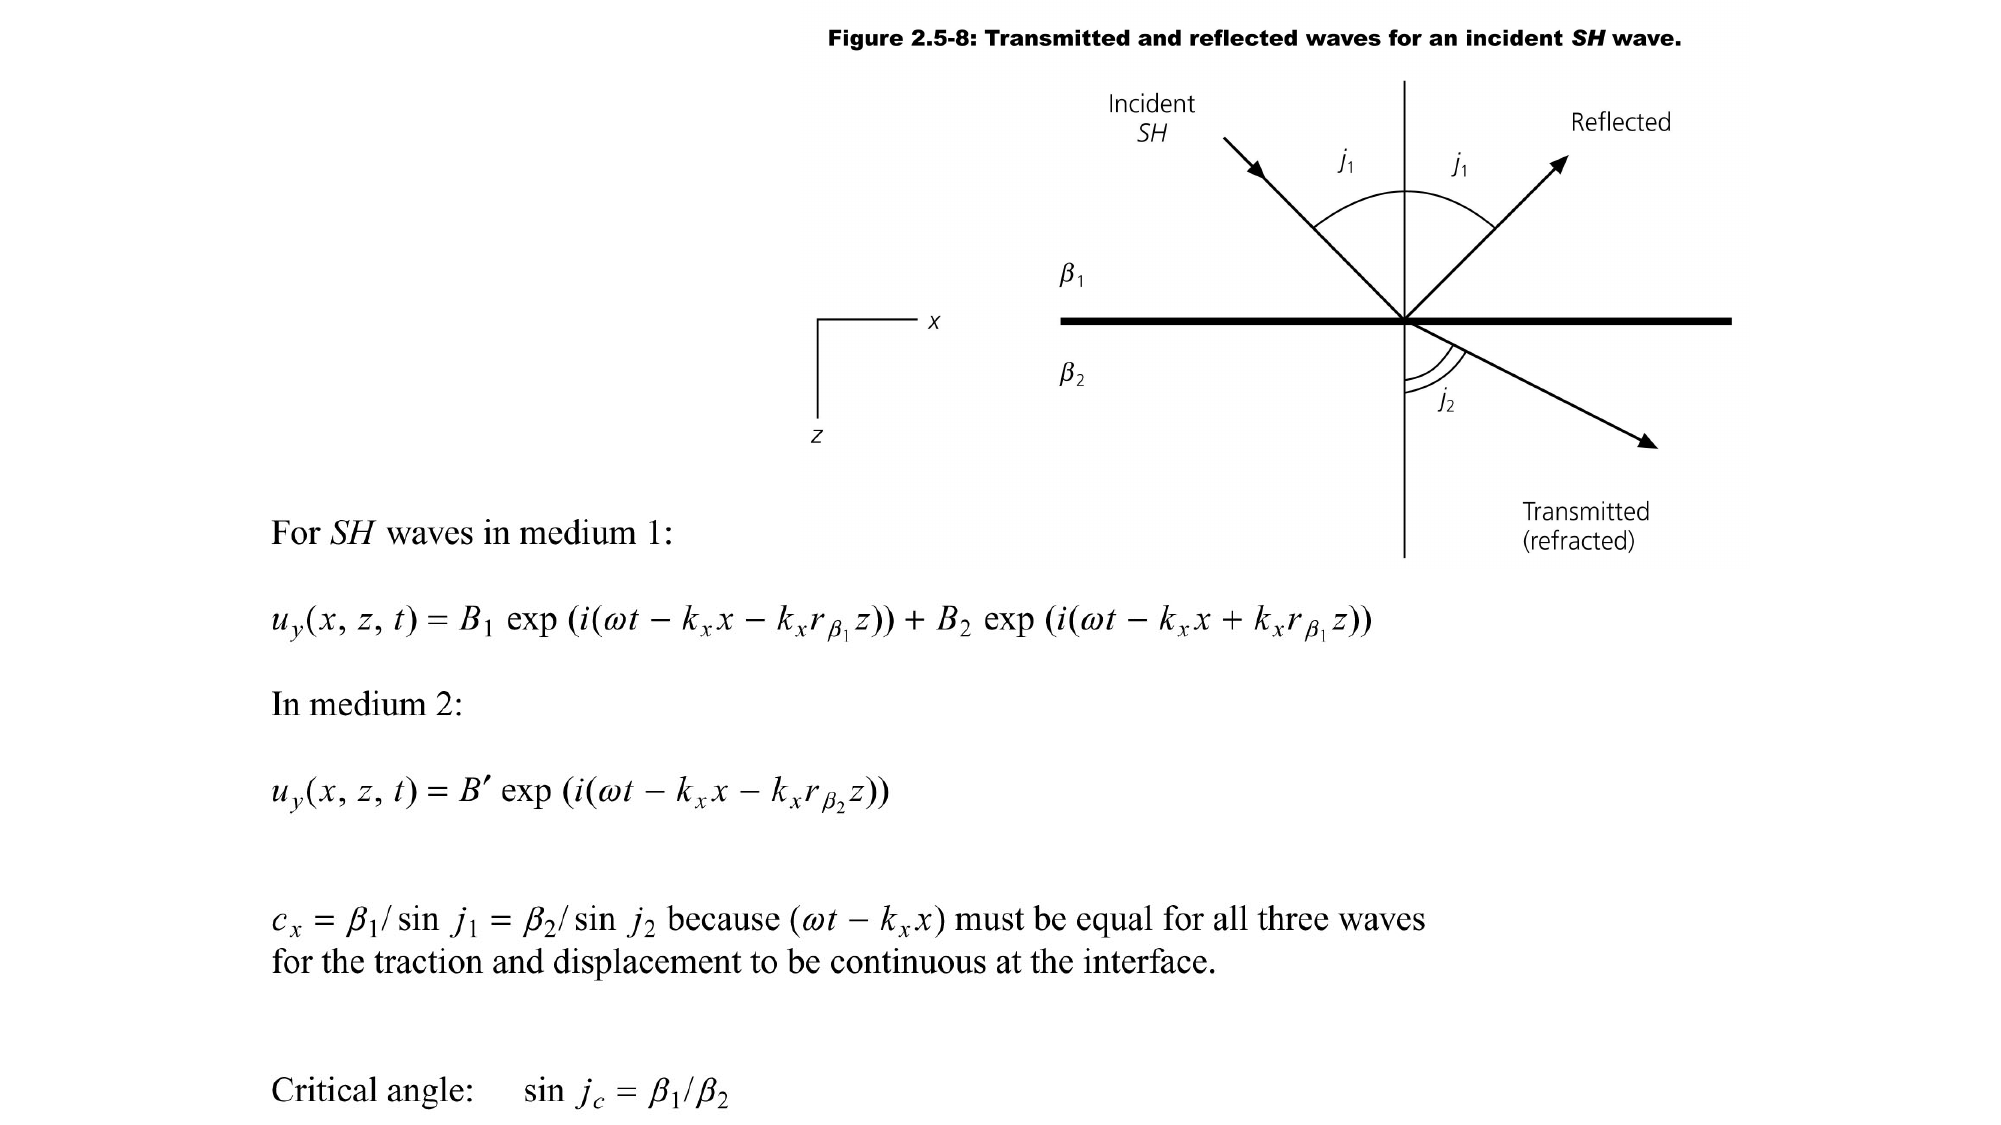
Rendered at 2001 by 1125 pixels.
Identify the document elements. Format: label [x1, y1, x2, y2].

picture [249, 0, 1751, 1125]
